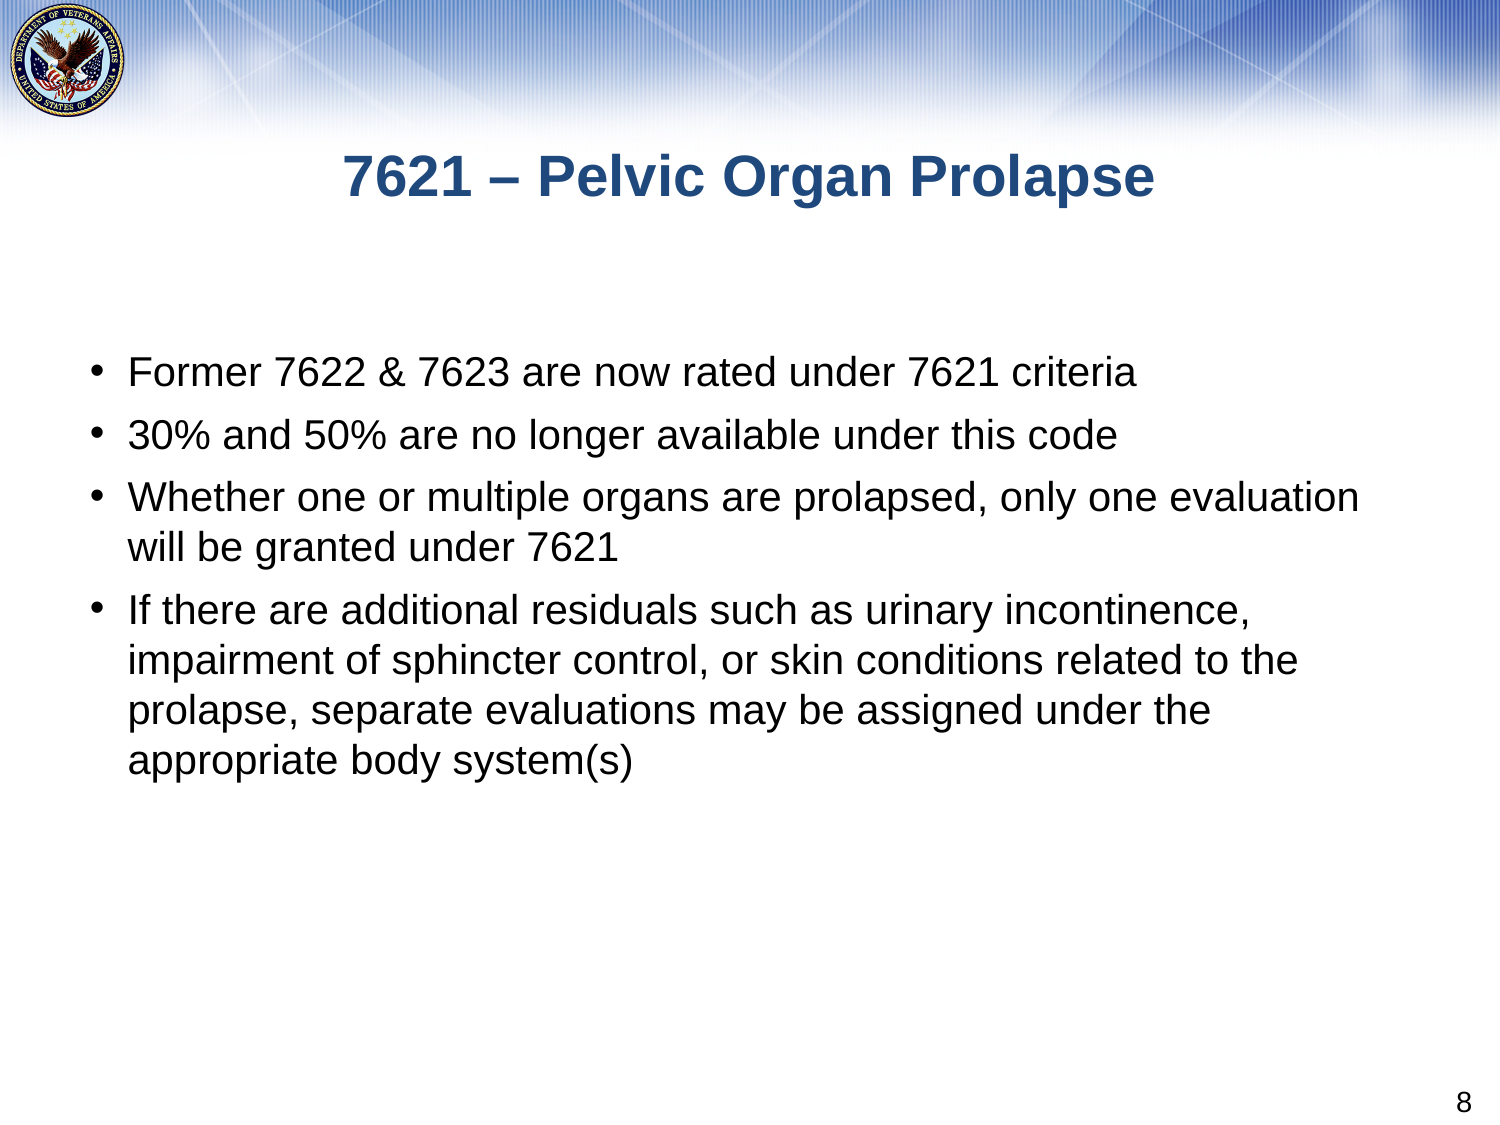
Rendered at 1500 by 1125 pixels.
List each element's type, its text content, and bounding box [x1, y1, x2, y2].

slide_number 8 [1136, 1083, 1487, 1125]
picture [0, 0, 1500, 130]
list Former 7622 & 7623 are now rated under 7621 criteria 30% and 50% are no longer available under this code Whether one or multiple organs are prolapsed, only one evaluation will be granted under 7621 If there are additional residuals such as urinary incontinence, impairment of sphincter control, or skin conditions related to the prolapse, separate evaluations may be assigned under the appropriate body system(s) [75, 337, 1425, 980]
picture [0, 309, 1500, 1062]
title 7621 – Pelvic Organ Prolapse [0, 130, 1500, 309]
